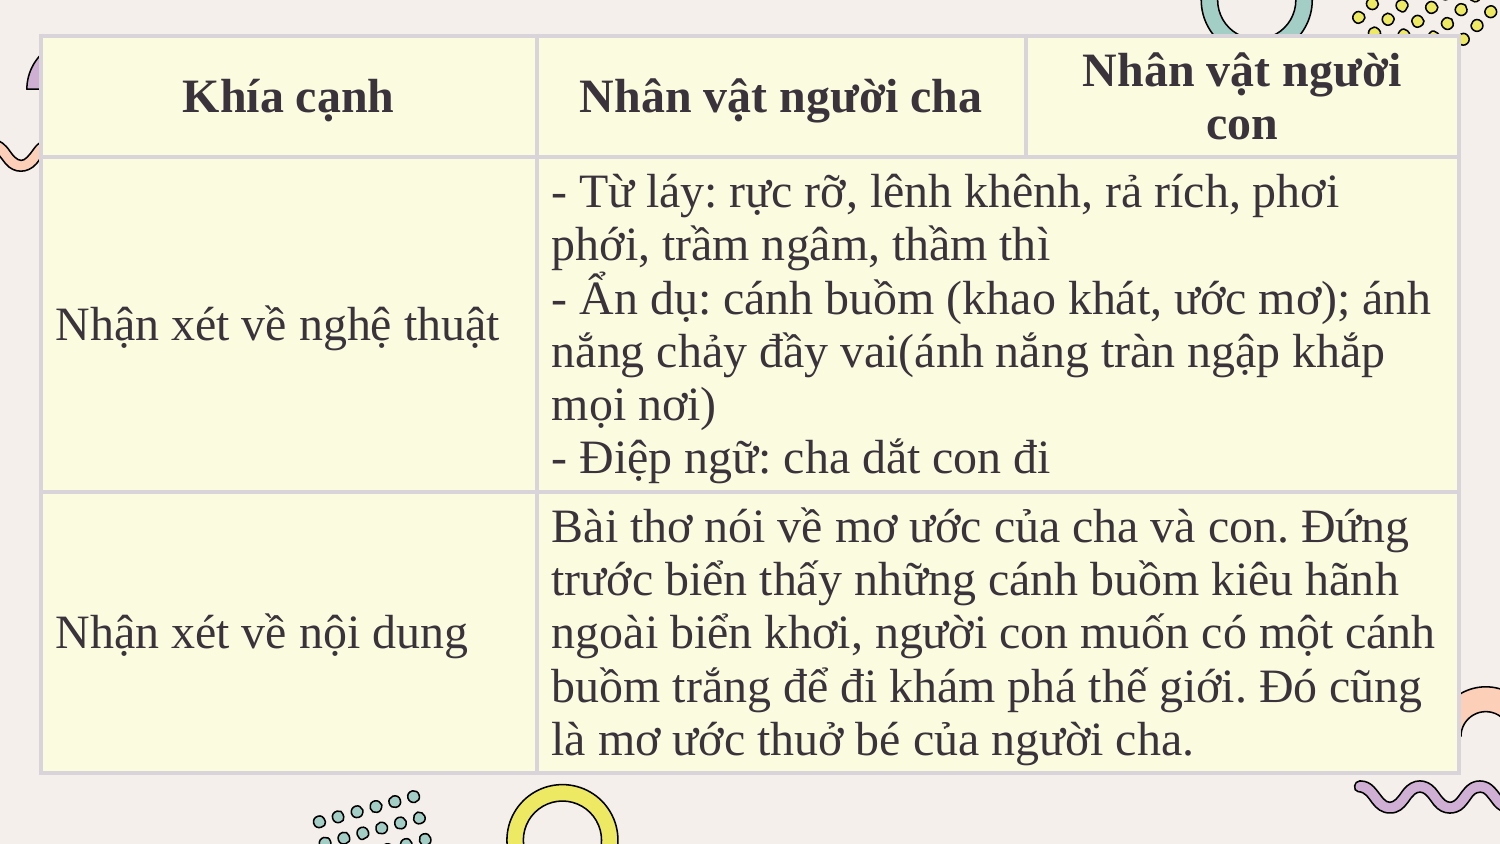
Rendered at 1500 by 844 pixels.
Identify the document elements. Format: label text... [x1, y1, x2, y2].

table_header Nhân vật người cha [539, 38, 1024, 155]
table_header Khía cạnh [43, 38, 535, 155]
table_cell - Từ láy: rực rỡ, lênh khênh, rả rích, phơi phới, trầm ngâm, thầm thì - Ẩn dụ: cánh buồm (khao khát, ước mơ); ánh nắng chảy đầy vai(ánh nắng tràn ngập khắp mọi nơi) - Điệp ngữ: cha dắt con đi [539, 159, 1457, 490]
table_cell Nhận xét về nghệ thuật [43, 159, 535, 490]
table_header Nhân vật người con [1028, 38, 1457, 155]
table_cell Bài thơ nói về mơ ước của cha và con. Đứng trước biển thấy những cánh buồm kiêu hãnh ngoài biển khơi, người con muốn có một cánh buồm trắng để đi khám phá thế giới. Đó cũng là mơ ước thuở bé của người cha. [539, 494, 1457, 771]
table_cell Nhận xét về nội dung [43, 494, 535, 771]
